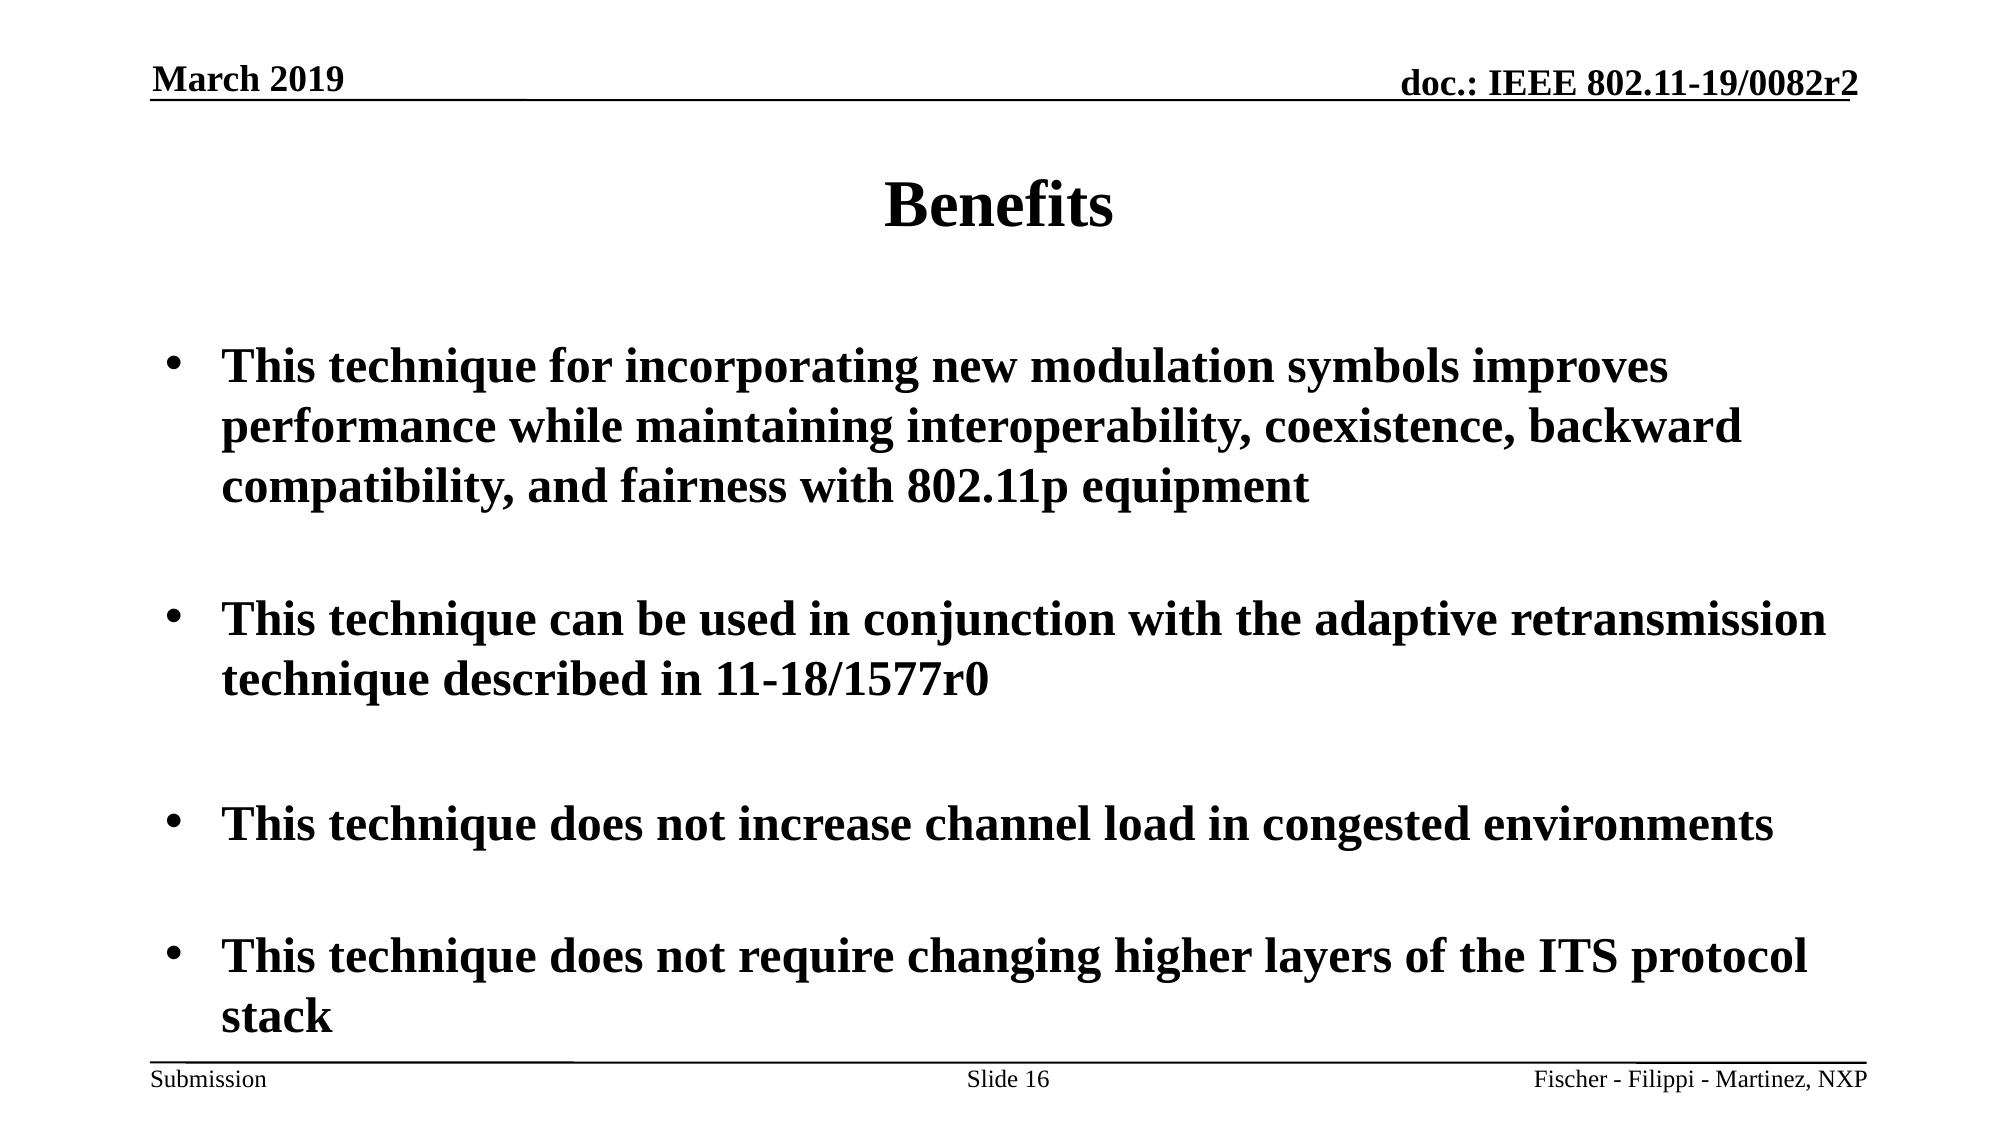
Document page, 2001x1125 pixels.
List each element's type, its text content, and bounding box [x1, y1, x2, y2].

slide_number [152, 54, 563, 100]
slide_number Slide 16 [950, 1061, 1067, 1123]
title Benefits [149, 112, 1850, 288]
footer Fischer - Filippi - Martinez, NXP [1171, 1061, 1869, 1093]
list This technique for incorporating new modulation symbols improves performance while maintaining interoperability, coexistence, backward compatibility, and fairness with 802.11p equipment This technique can be used in conjunction with the adaptive retransmission technique described in 11-18/1577r0 This technique does not increase channel load in congested environments This technique does not require changing higher layers of the ITS protocol stack [149, 324, 1850, 1063]
